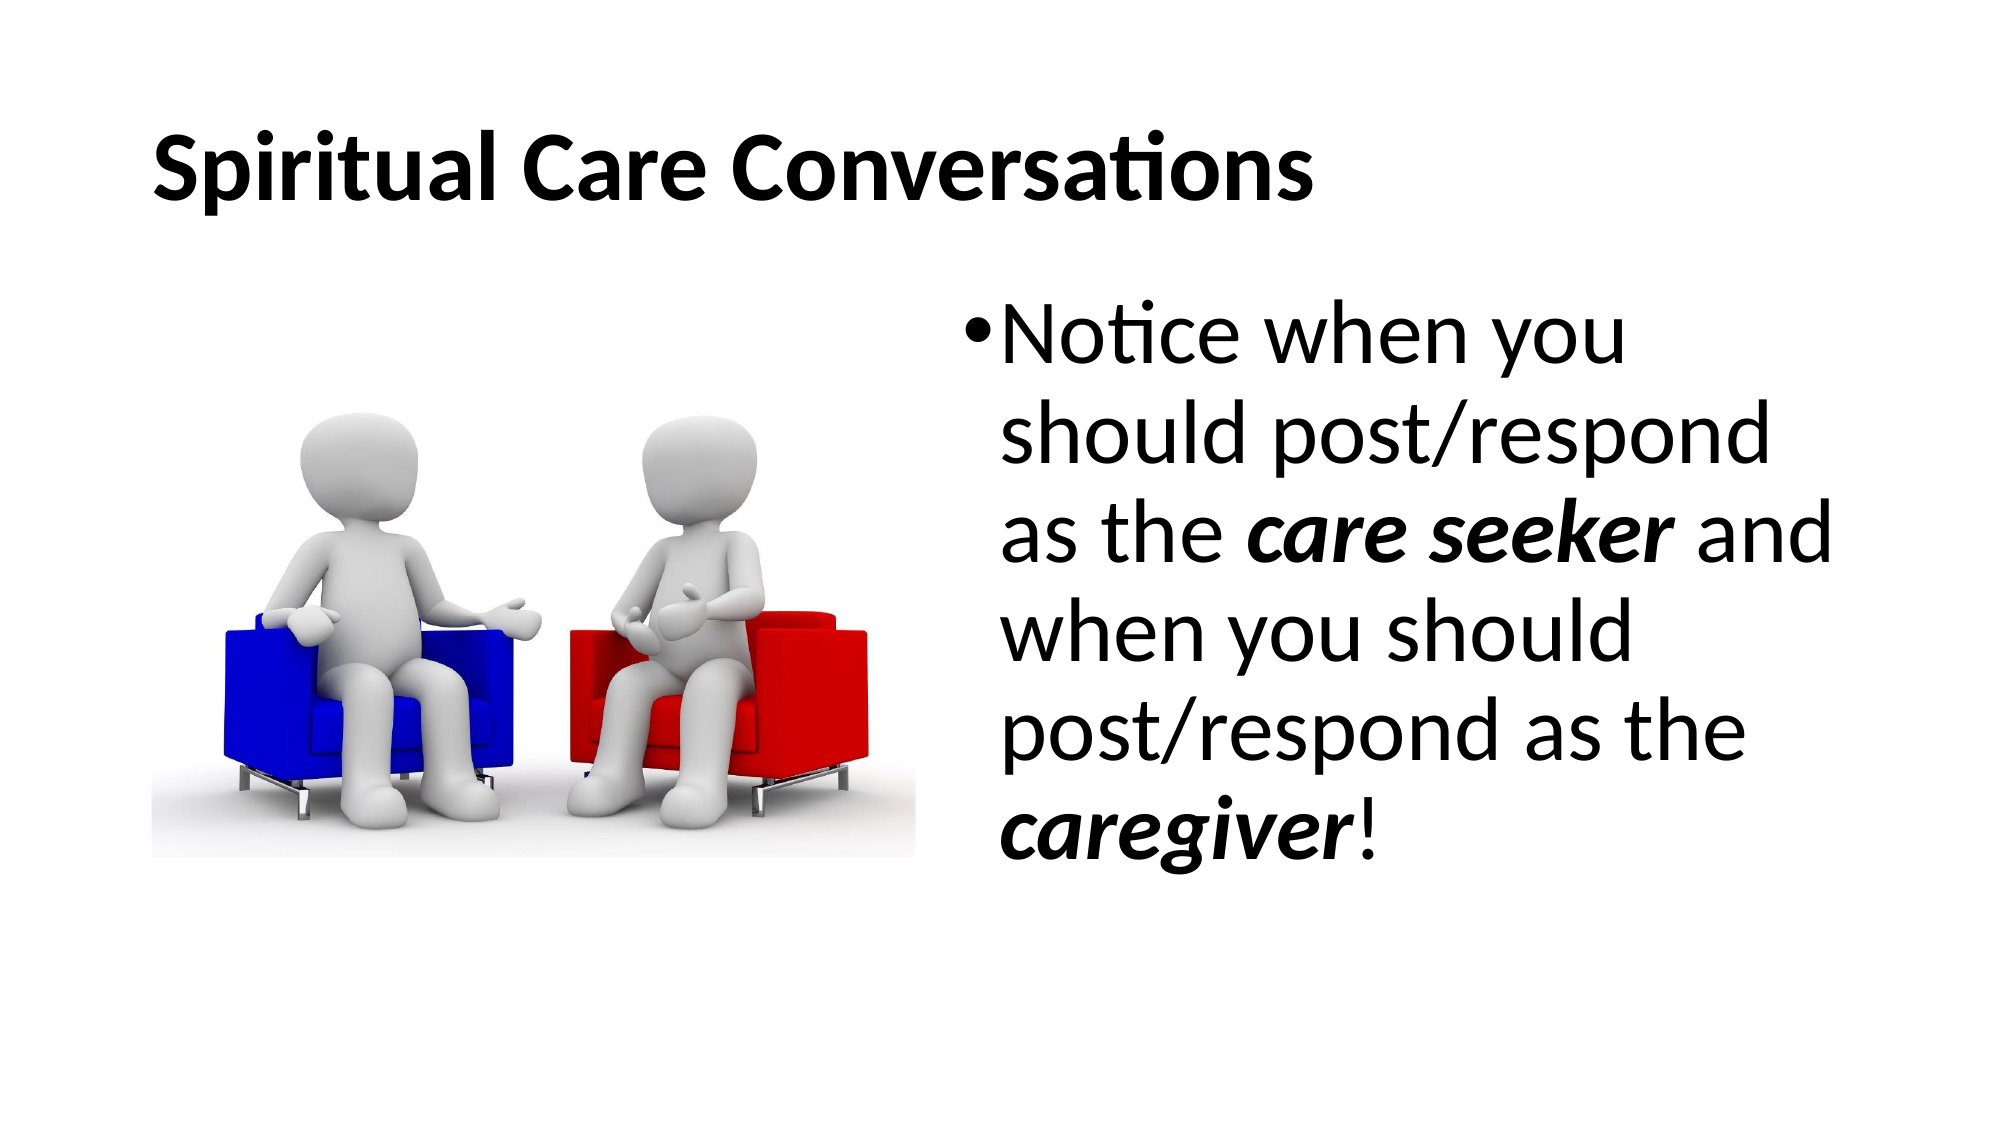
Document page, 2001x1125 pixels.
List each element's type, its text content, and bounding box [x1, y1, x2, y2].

list Notice when you should post/respond as the care seeker and when you should post/respond as the caregiver! [947, 277, 1863, 1014]
title Spiritual Care Conversations [137, 59, 1863, 278]
picture [151, 349, 916, 857]
